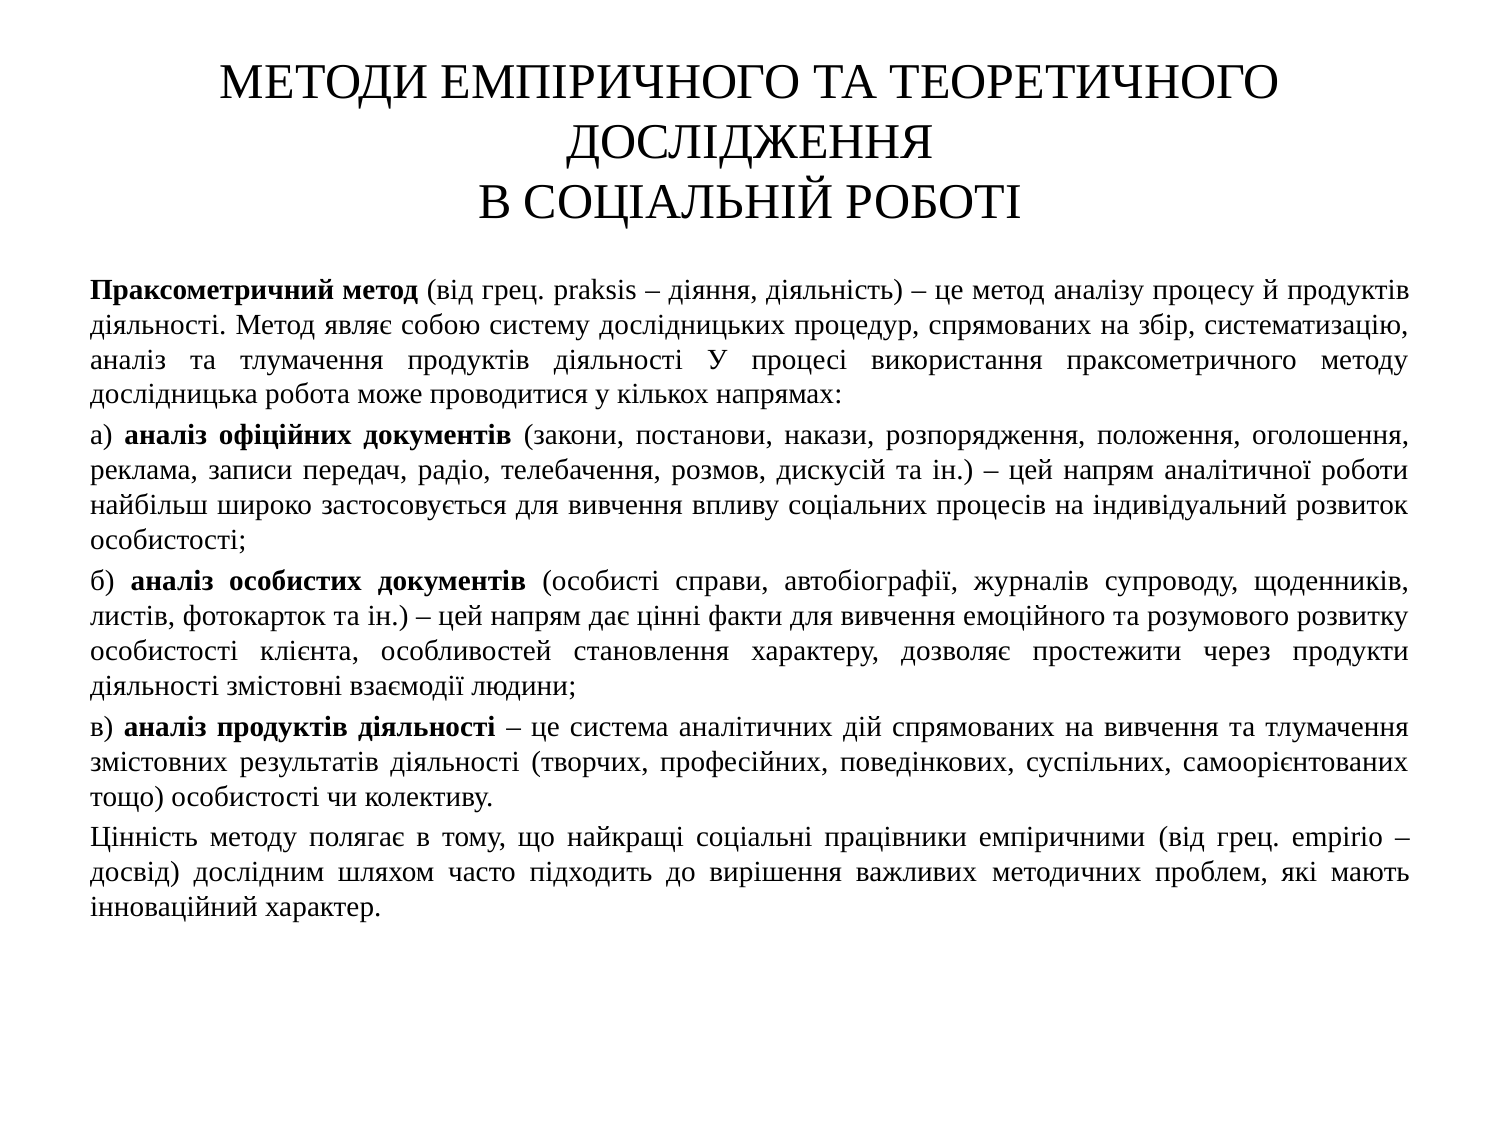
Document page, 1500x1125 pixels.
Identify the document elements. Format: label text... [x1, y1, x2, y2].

list Праксометричний метод (від грец. praksis – діяння, діяльність) – це метод аналізу процесу й продуктів діяльності. Метод являє собою систему дослідницьких процедур, спрямованих на збір, систематизацію, аналіз та тлумачення продуктів діяльності У процесі використання праксометричного методу дослідницька робота може проводитися у кількох напрямах: а) аналіз офіційних документів (закони, постанови, накази, розпорядження, положення, оголошення, реклама, записи передач, радіо, телебачення, розмов, дискусій та ін.) – цей напрям аналітичної роботи найбільш широко застосовується для вивчення впливу соціальних процесів на індивідуальний розвиток особистості; б) аналіз особистих документів (особисті справи, автобіографії, журналів супроводу, щоденників, листів, фотокарток та ін.) – цей напрям дає цінні факти для вивчення емоційного та розумового розвитку особистості клієнта, особливостей становлення характеру, дозволяє простежити через продукти діяльності змістовні взаємодії людини; в) аналіз продуктів діяльності – це система аналітичних дій спрямованих на вивчення та тлумачення змістовних результатів діяльності (творчих, професійних, поведінкових, суспільних, самоорієнтованих тощо) особистості чи колективу. Цінність методу полягає в тому, що найкращі соціальні працівники емпіричними (від грец. empirio – досвід) дослідним шляхом часто підходить до вирішення важливих методичних проблем, які мають інноваційний характер. [75, 262, 1425, 1005]
title МЕТОДИ ЕМПІРИЧНОГО ТА ТЕОРЕТИЧНОГО ДОСЛІДЖЕННЯ В СОЦІАЛЬНІЙ РОБОТІ [75, 45, 1425, 233]
